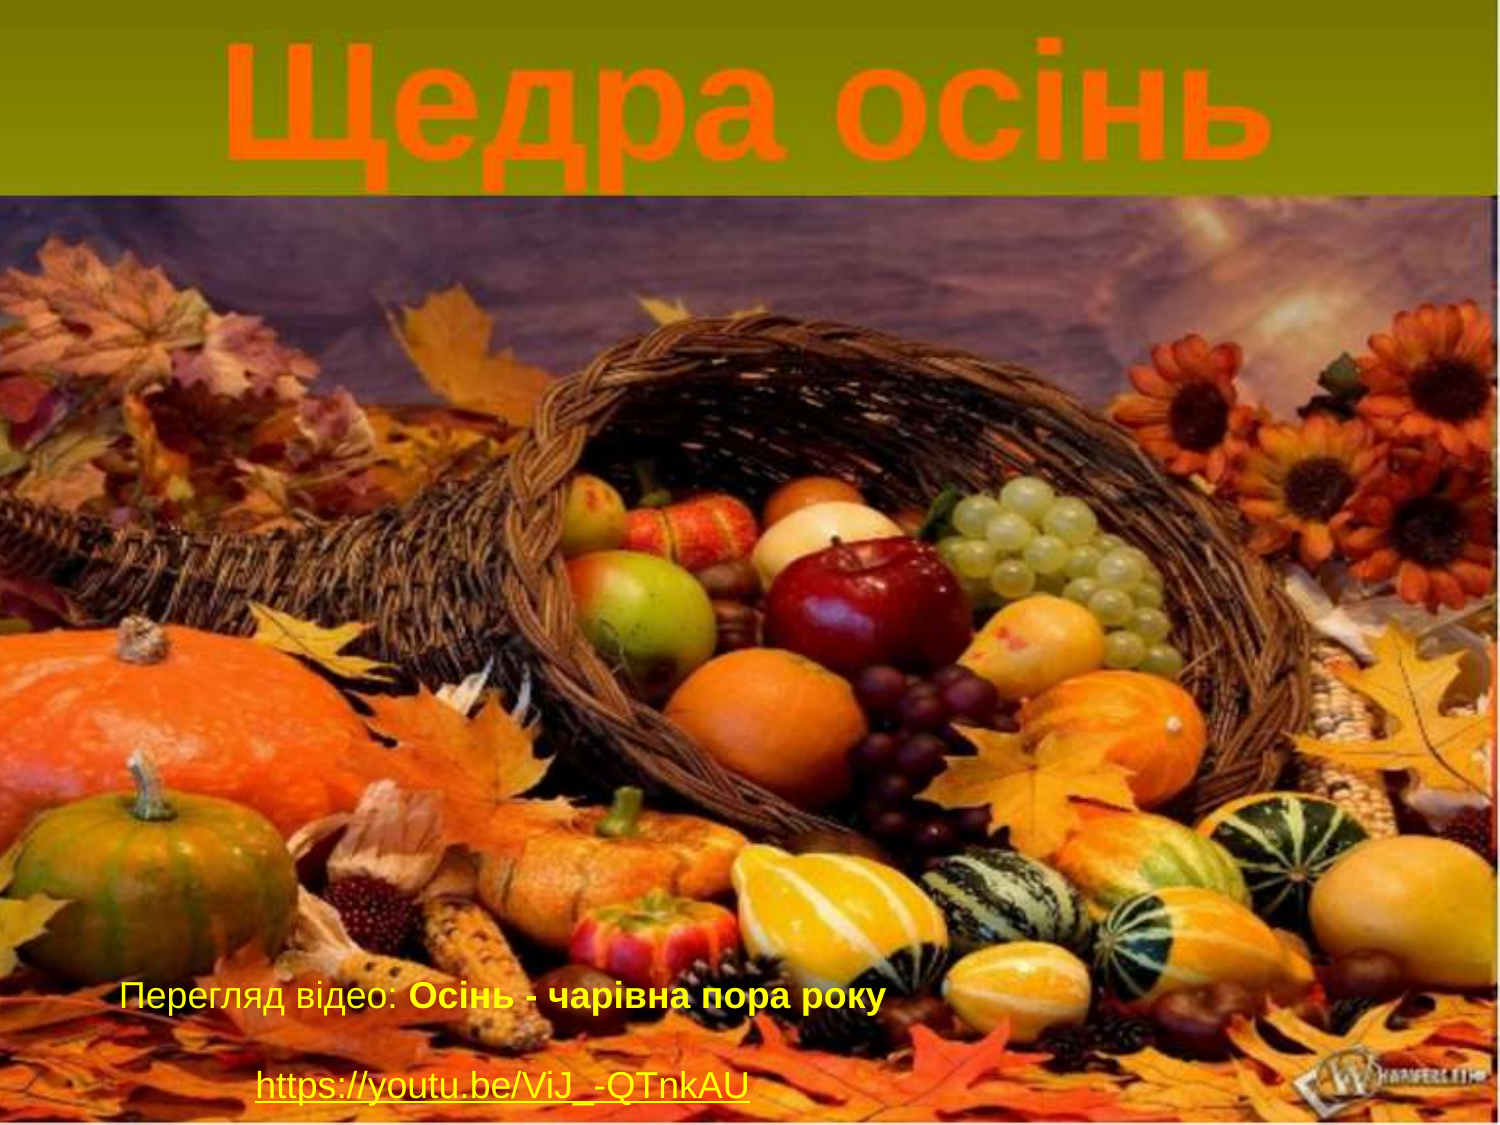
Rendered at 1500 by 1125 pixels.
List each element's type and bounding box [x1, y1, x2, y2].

list [0, 0, 1500, 1125]
